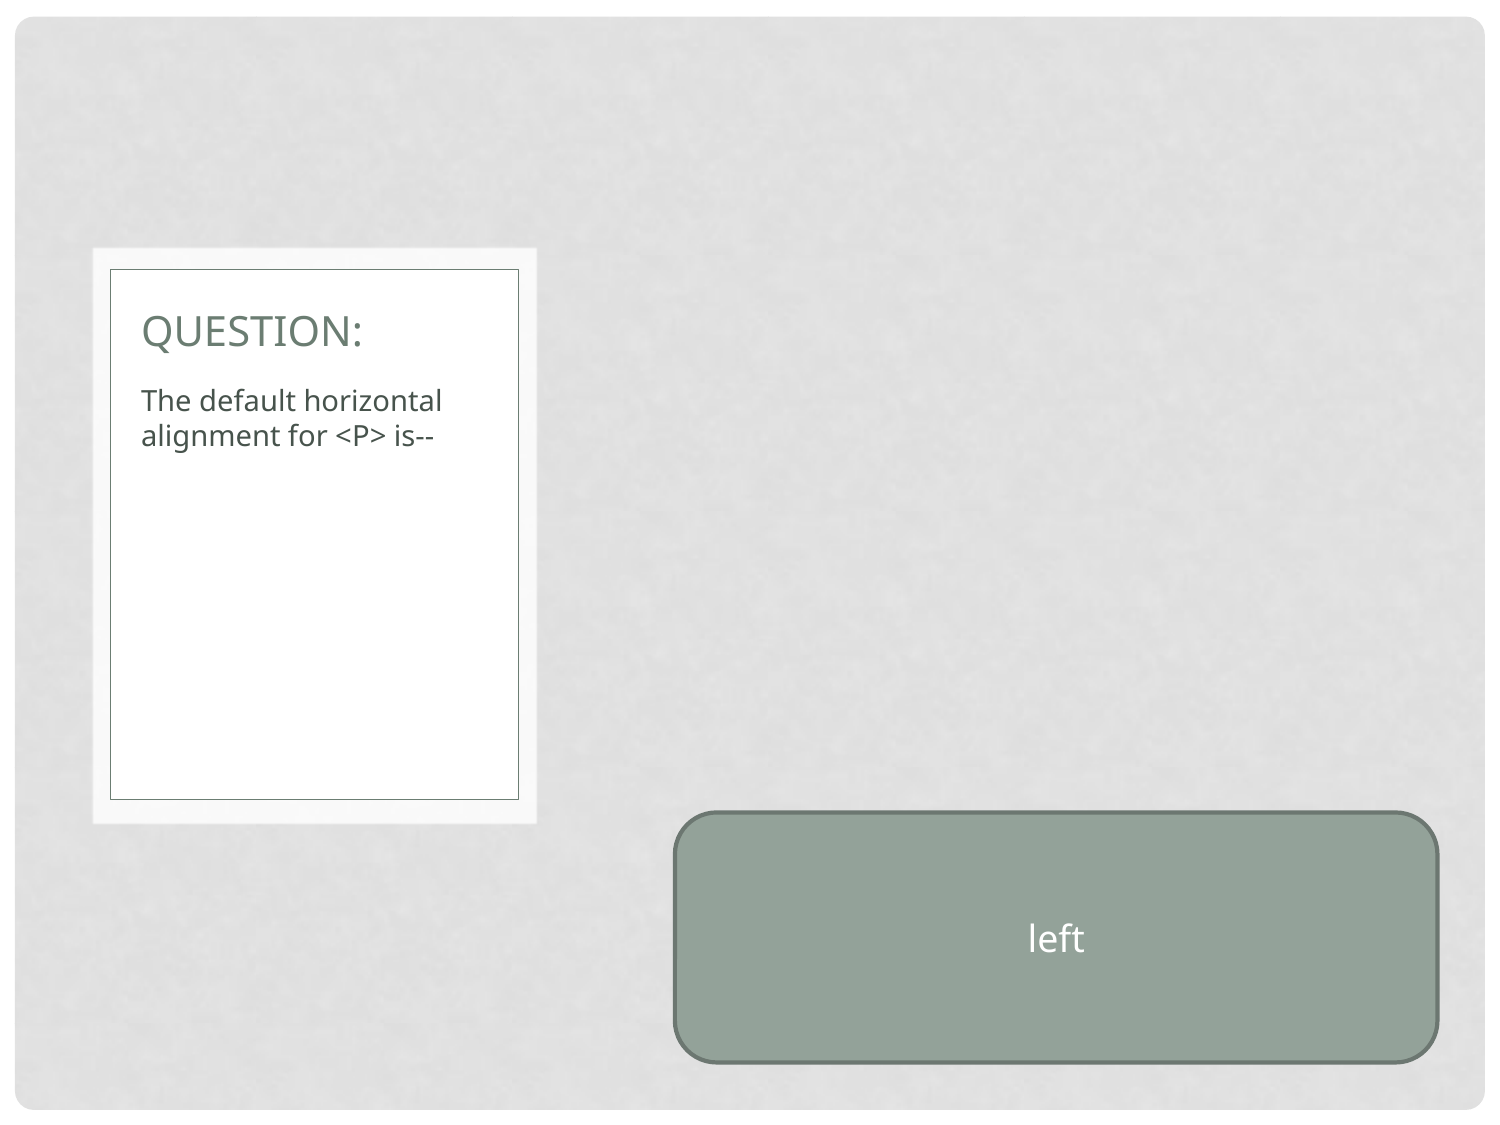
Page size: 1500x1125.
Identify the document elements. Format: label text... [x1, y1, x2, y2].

list The default horizontal alignment for <P> is-- [126, 375, 504, 788]
title Question: [126, 284, 504, 363]
text_box left [672, 810, 1440, 1065]
